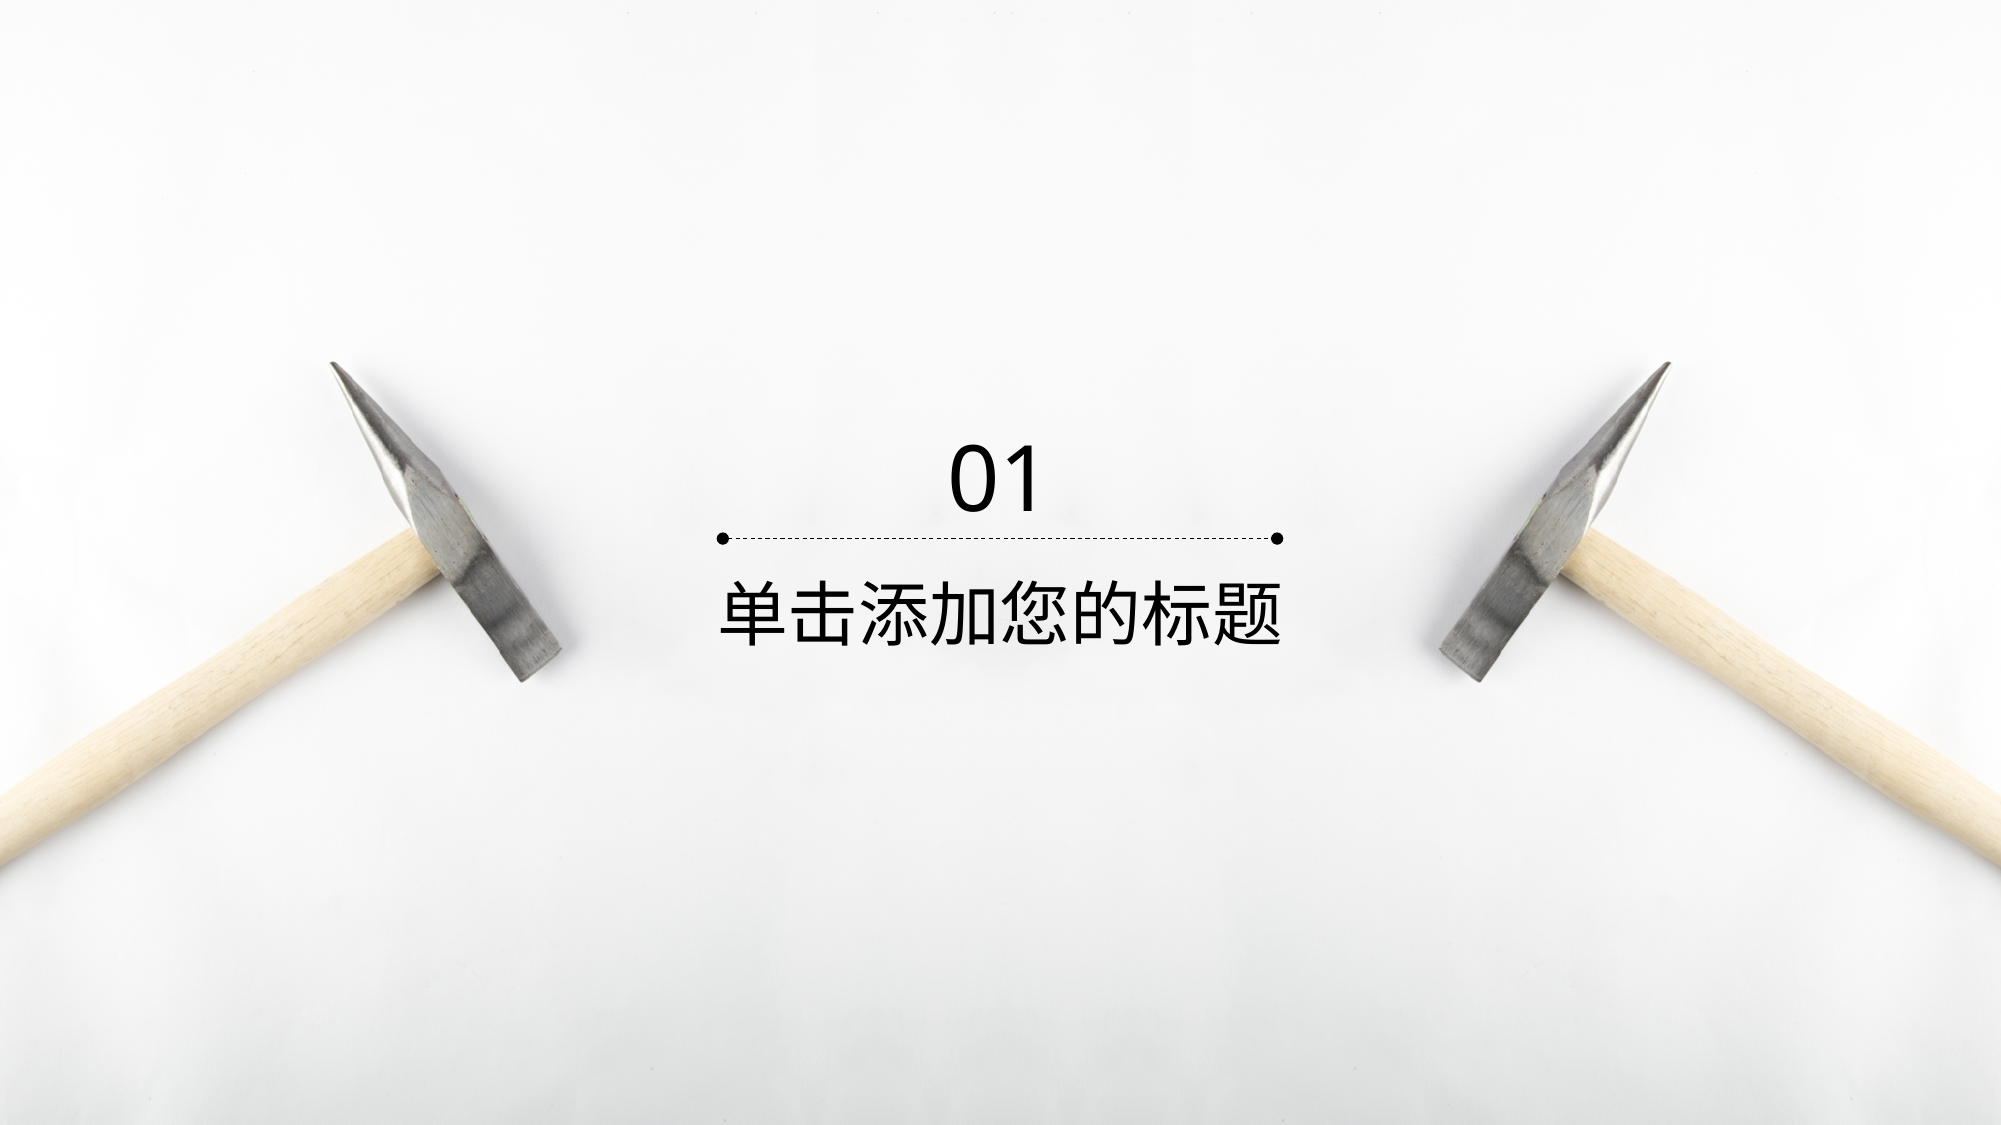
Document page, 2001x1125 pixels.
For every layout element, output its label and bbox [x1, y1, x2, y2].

text_box [0, 0, 2000, 1125]
